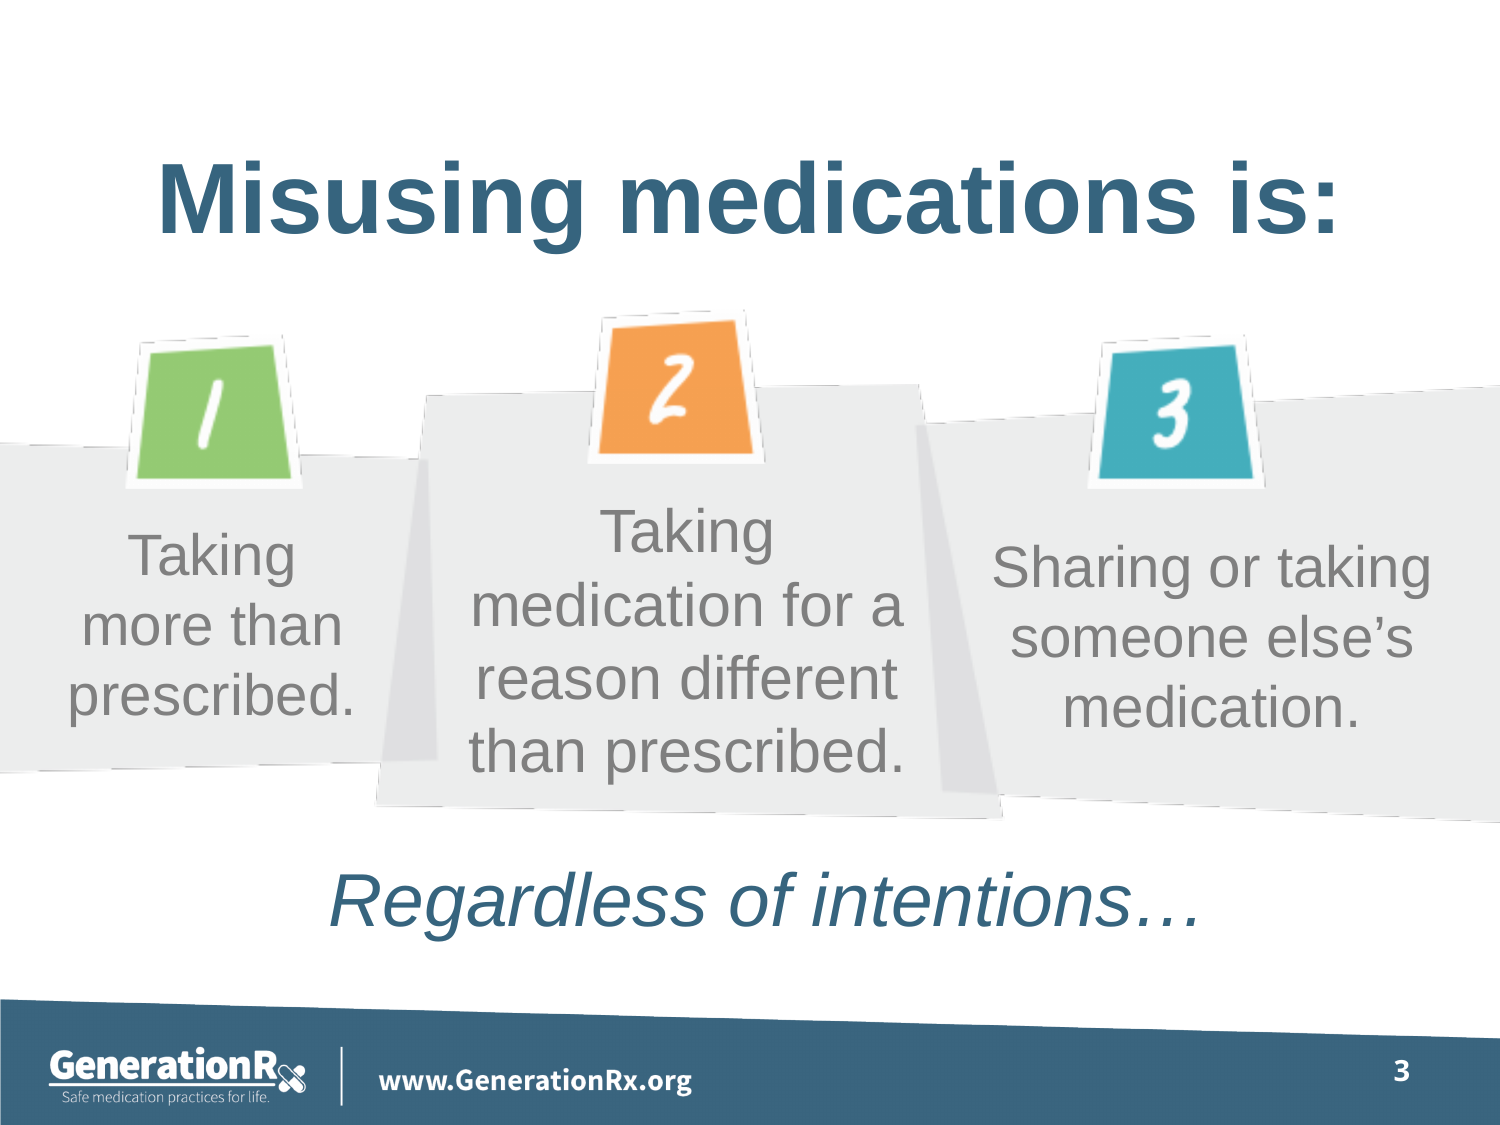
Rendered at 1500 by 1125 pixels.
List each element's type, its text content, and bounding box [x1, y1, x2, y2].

picture [0, 294, 1500, 826]
title Misusing medications is: [75, 99, 1425, 288]
text_box Regardless of intentions… [313, 843, 1224, 949]
picture [2, 1000, 1500, 1125]
slide_number 3 [1074, 1042, 1425, 1103]
